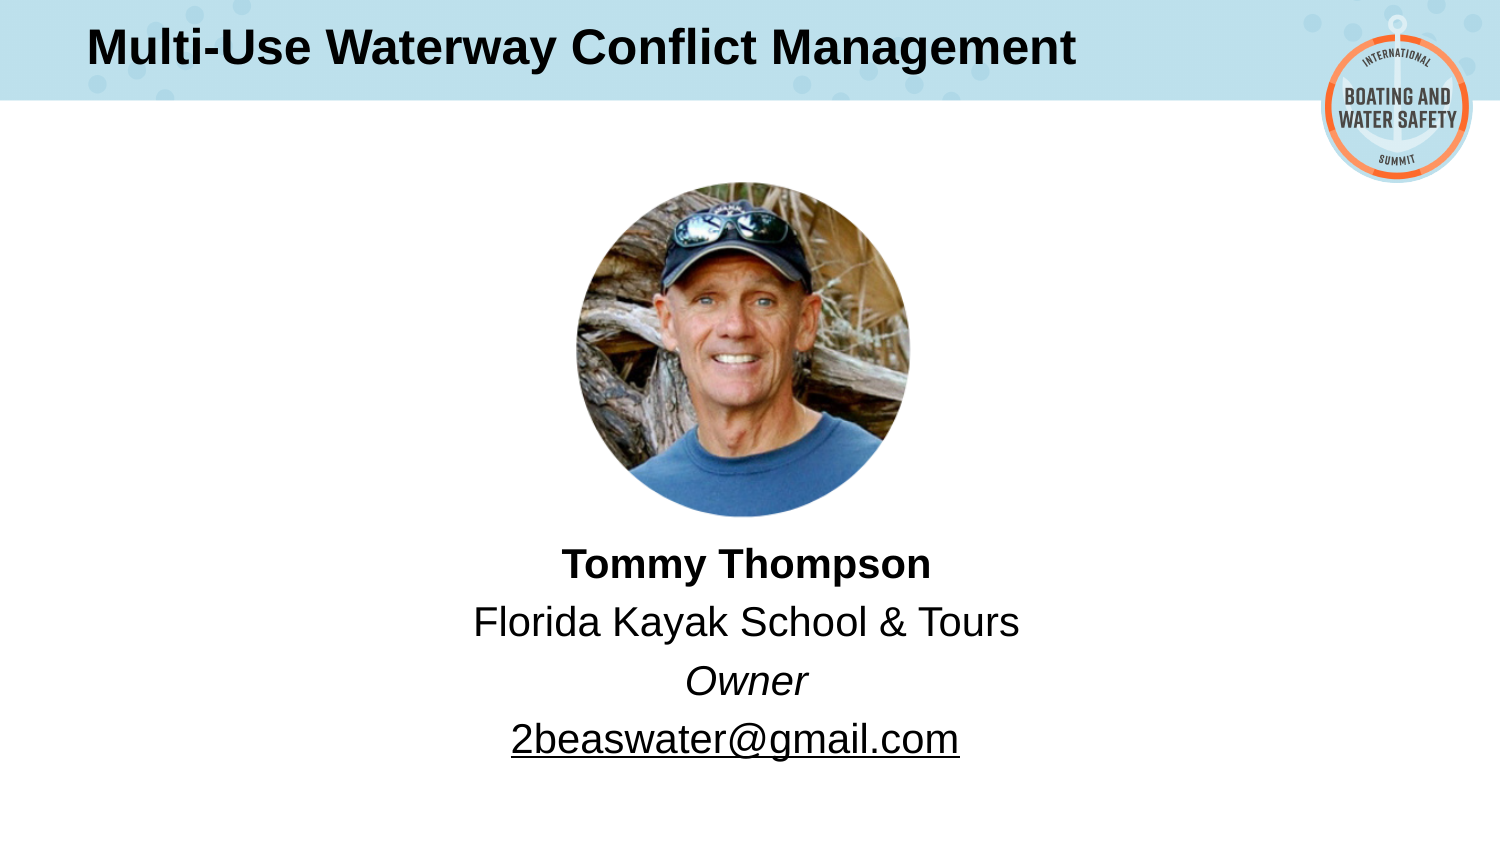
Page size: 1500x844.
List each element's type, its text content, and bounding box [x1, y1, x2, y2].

text_box Tommy Thompson Florida Kayak School & Tours Owner 2beaswater@gmail.com [71, 529, 1422, 804]
text_box Multi-Use Waterway Conflict Management [71, 0, 1422, 88]
picture [0, 0, 1500, 572]
